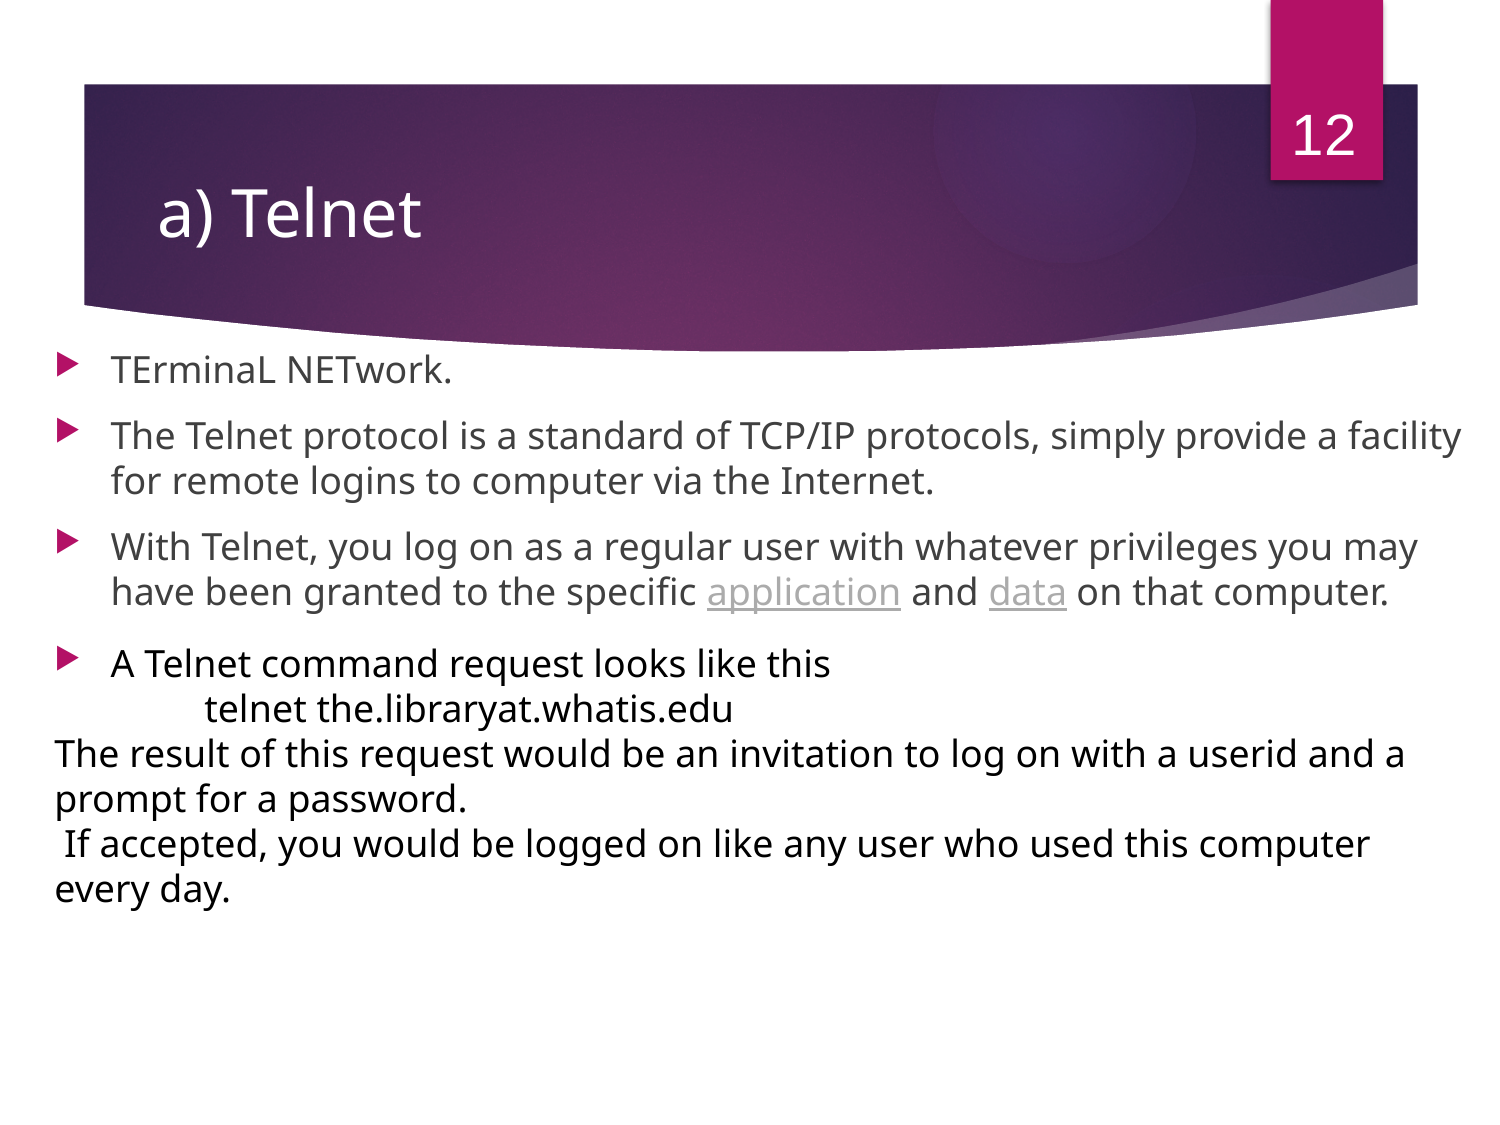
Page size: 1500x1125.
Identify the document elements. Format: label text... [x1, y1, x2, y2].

title a) Telnet [142, 152, 1183, 269]
list TErminaL NETwork. The Telnet protocol is a standard of TCP/IP protocols, simply provide a facility for remote logins to computer via the Internet. With Telnet, you log on as a regular user with whatever privileges you may have been granted to the specific application and data on that computer. A Telnet command request looks like this telnet the.libraryat.whatis.edu The result of this request would be an invitation to log on with a userid and a prompt for a password. If accepted, you would be logged on like any user who used this computer every day. [39, 338, 1490, 1089]
slide_number 12 [1259, 48, 1390, 175]
